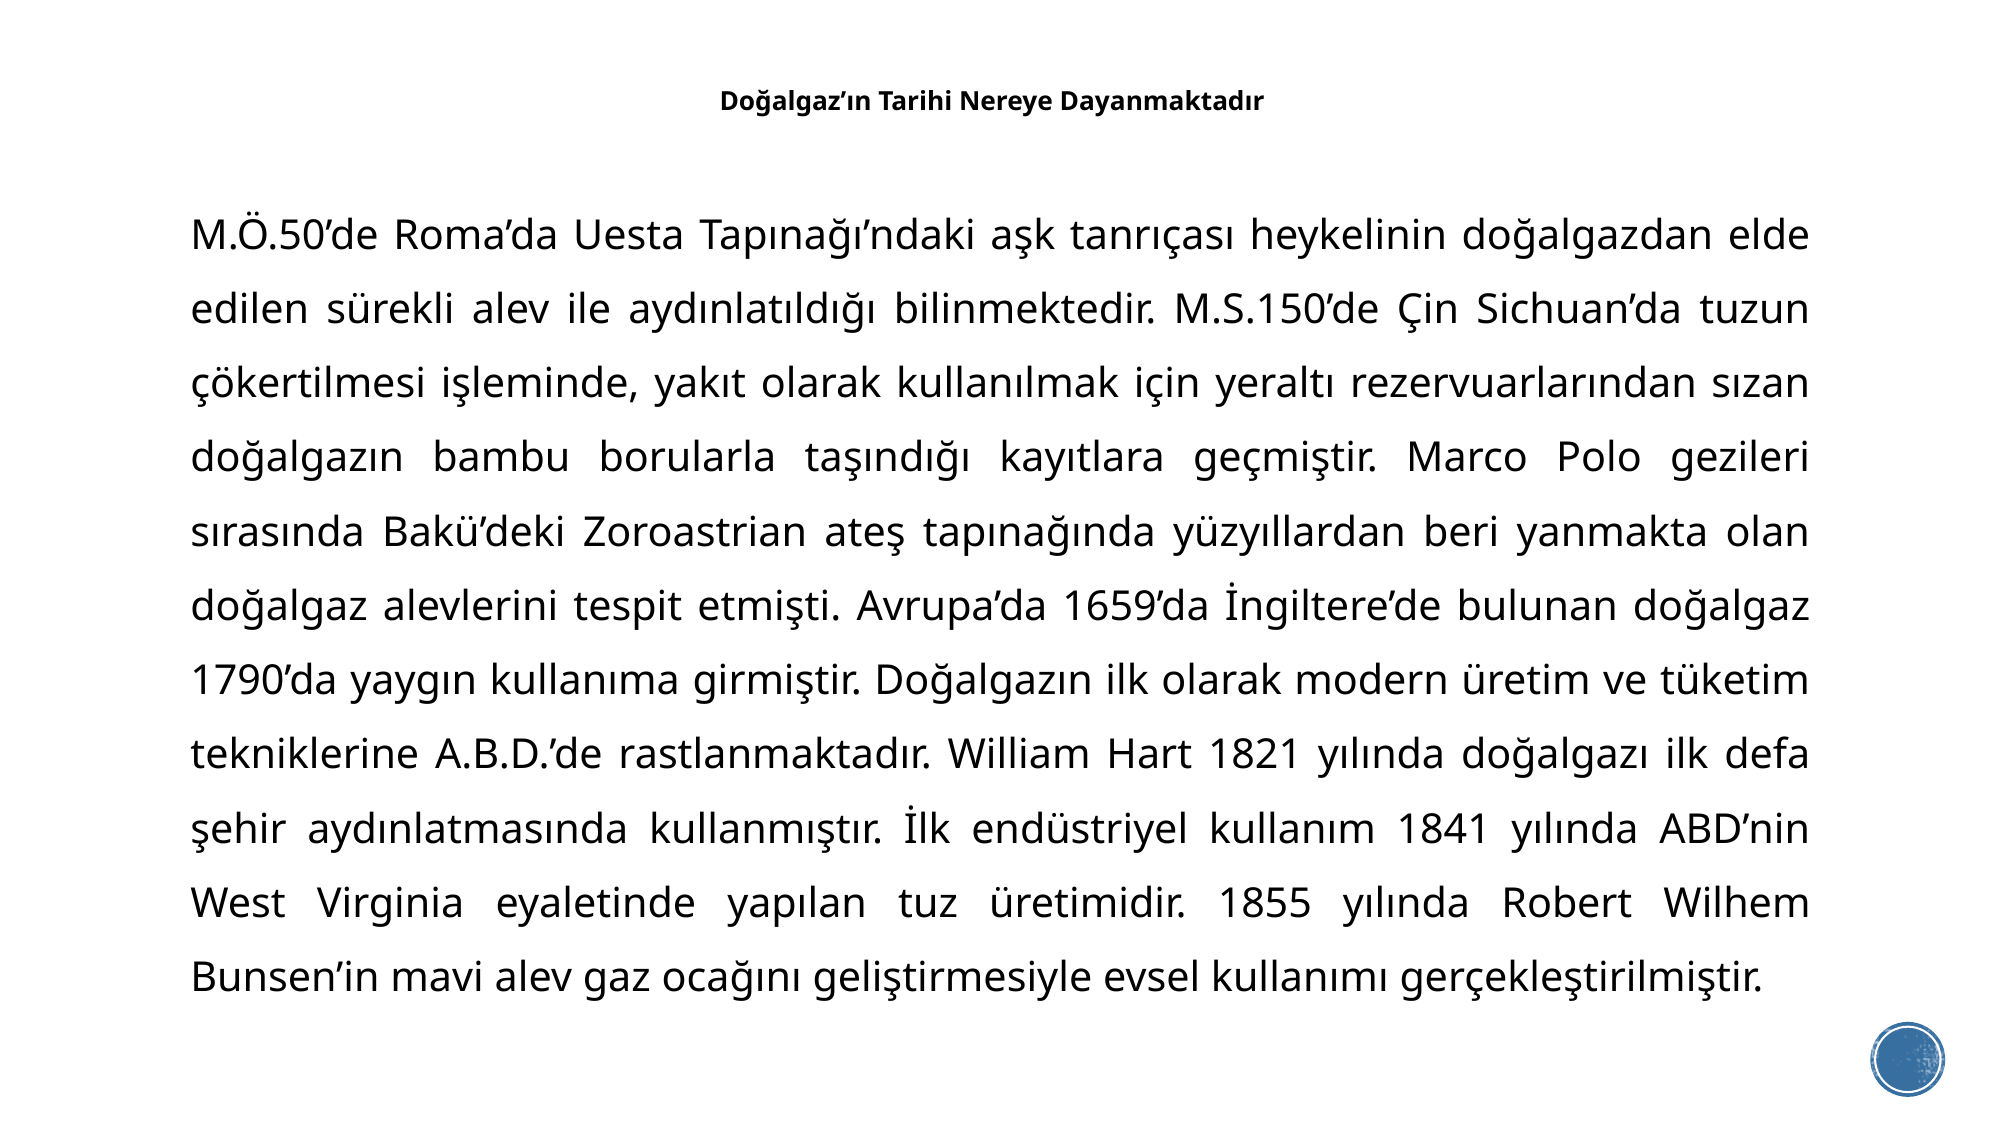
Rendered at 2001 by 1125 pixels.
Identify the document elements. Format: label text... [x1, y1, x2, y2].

list M.Ö.50’de Roma’da Uesta Tapınağı’ndaki aşk tanrıçası heykelinin doğalgazdan elde edilen sürekli alev ile aydınlatıldığı bilinmektedir. M.S.150’de Çin Sichuan’da tuzun çökertilmesi işleminde, yakıt olarak kullanılmak için yeraltı rezervuarlarından sızan doğalgazın bambu borularla taşındığı kayıtlara geçmiştir. Marco Polo gezileri sırasında Bakü’deki Zoroastrian ateş tapınağında yüzyıllardan beri yanmakta olan doğalgaz alevlerini tespit etmişti. Avrupa’da 1659’da İngiltere’de bulunan doğalgaz 1790’da yaygın kullanıma girmiştir. Doğalgazın ilk olarak modern üretim ve tüketim tekniklerine A.B.D.’de rastlanmaktadır. William Hart 1821 yılında doğalgazı ilk defa şehir aydınlatmasında kullanmıştır. İlk endüstriyel kullanım 1841 yılında ABD’nin West Virginia eyaletinde yapılan tuz üretimidir. 1855 yılında Robert Wilhem Bunsen’in mavi alev gaz ocağını geliştirmesiyle evsel kullanımı gerçekleştirilmiştir. [175, 175, 1826, 1013]
title Doğalgaz’ın Tarihi Nereye Dayanmaktadır [166, 51, 1817, 157]
